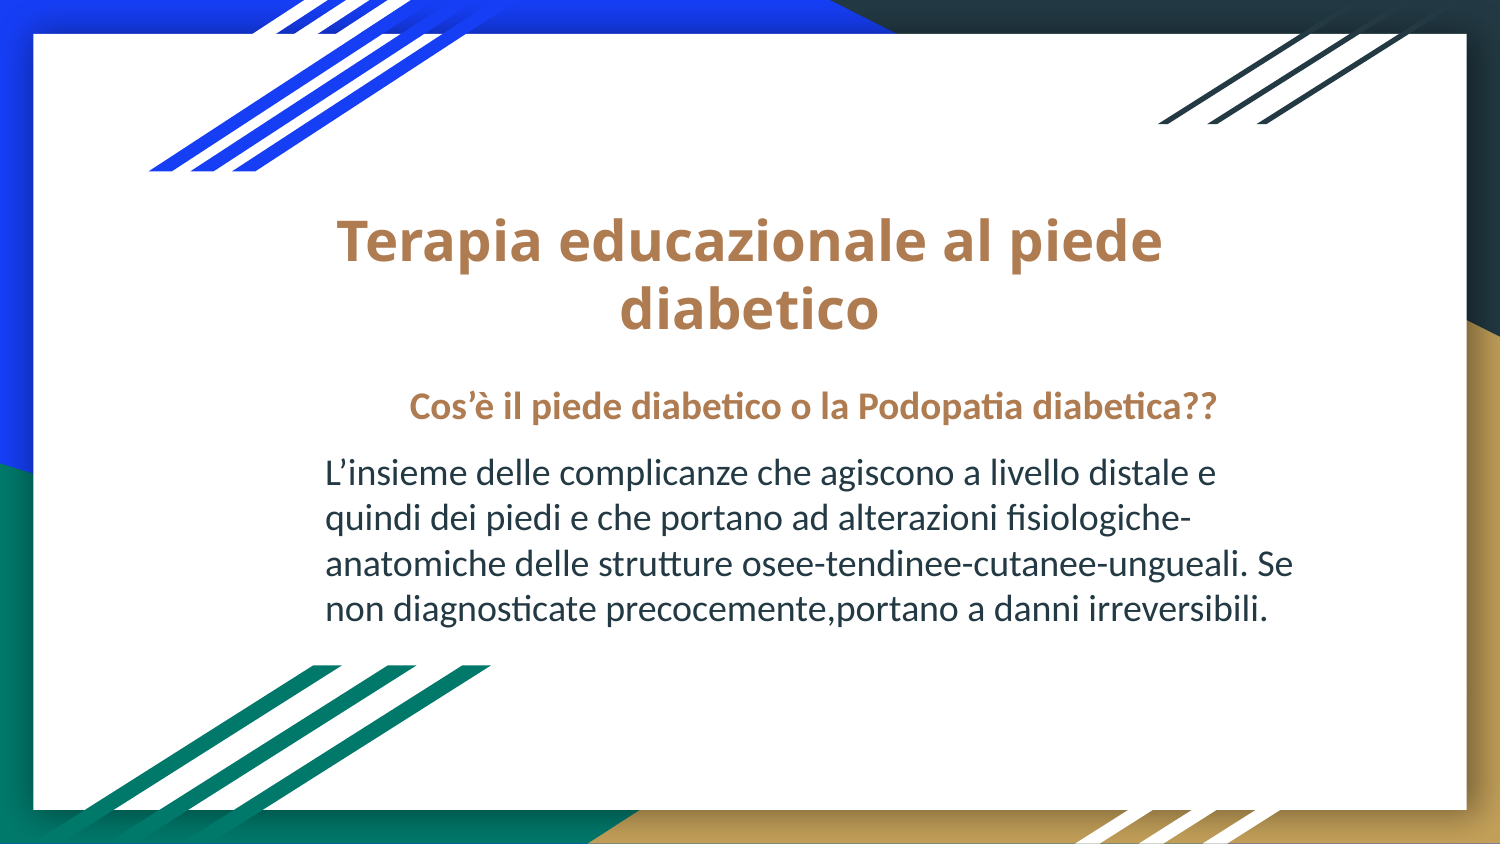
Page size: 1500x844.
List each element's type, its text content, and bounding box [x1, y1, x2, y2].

title Terapia educazionale al piede diabetico [310, 154, 1190, 365]
subtitle Cos’è il piede diabetico o la Podopatia diabetica?? L’insieme delle complicanze che agiscono a livello distale e quindi dei piedi e che portano ad alterazioni fisiologiche-anatomiche delle strutture osee-tendinee-cutanee-ungueali. Se non diagnosticate precocemente,portano a danni irreversibili. [310, 365, 1320, 688]
